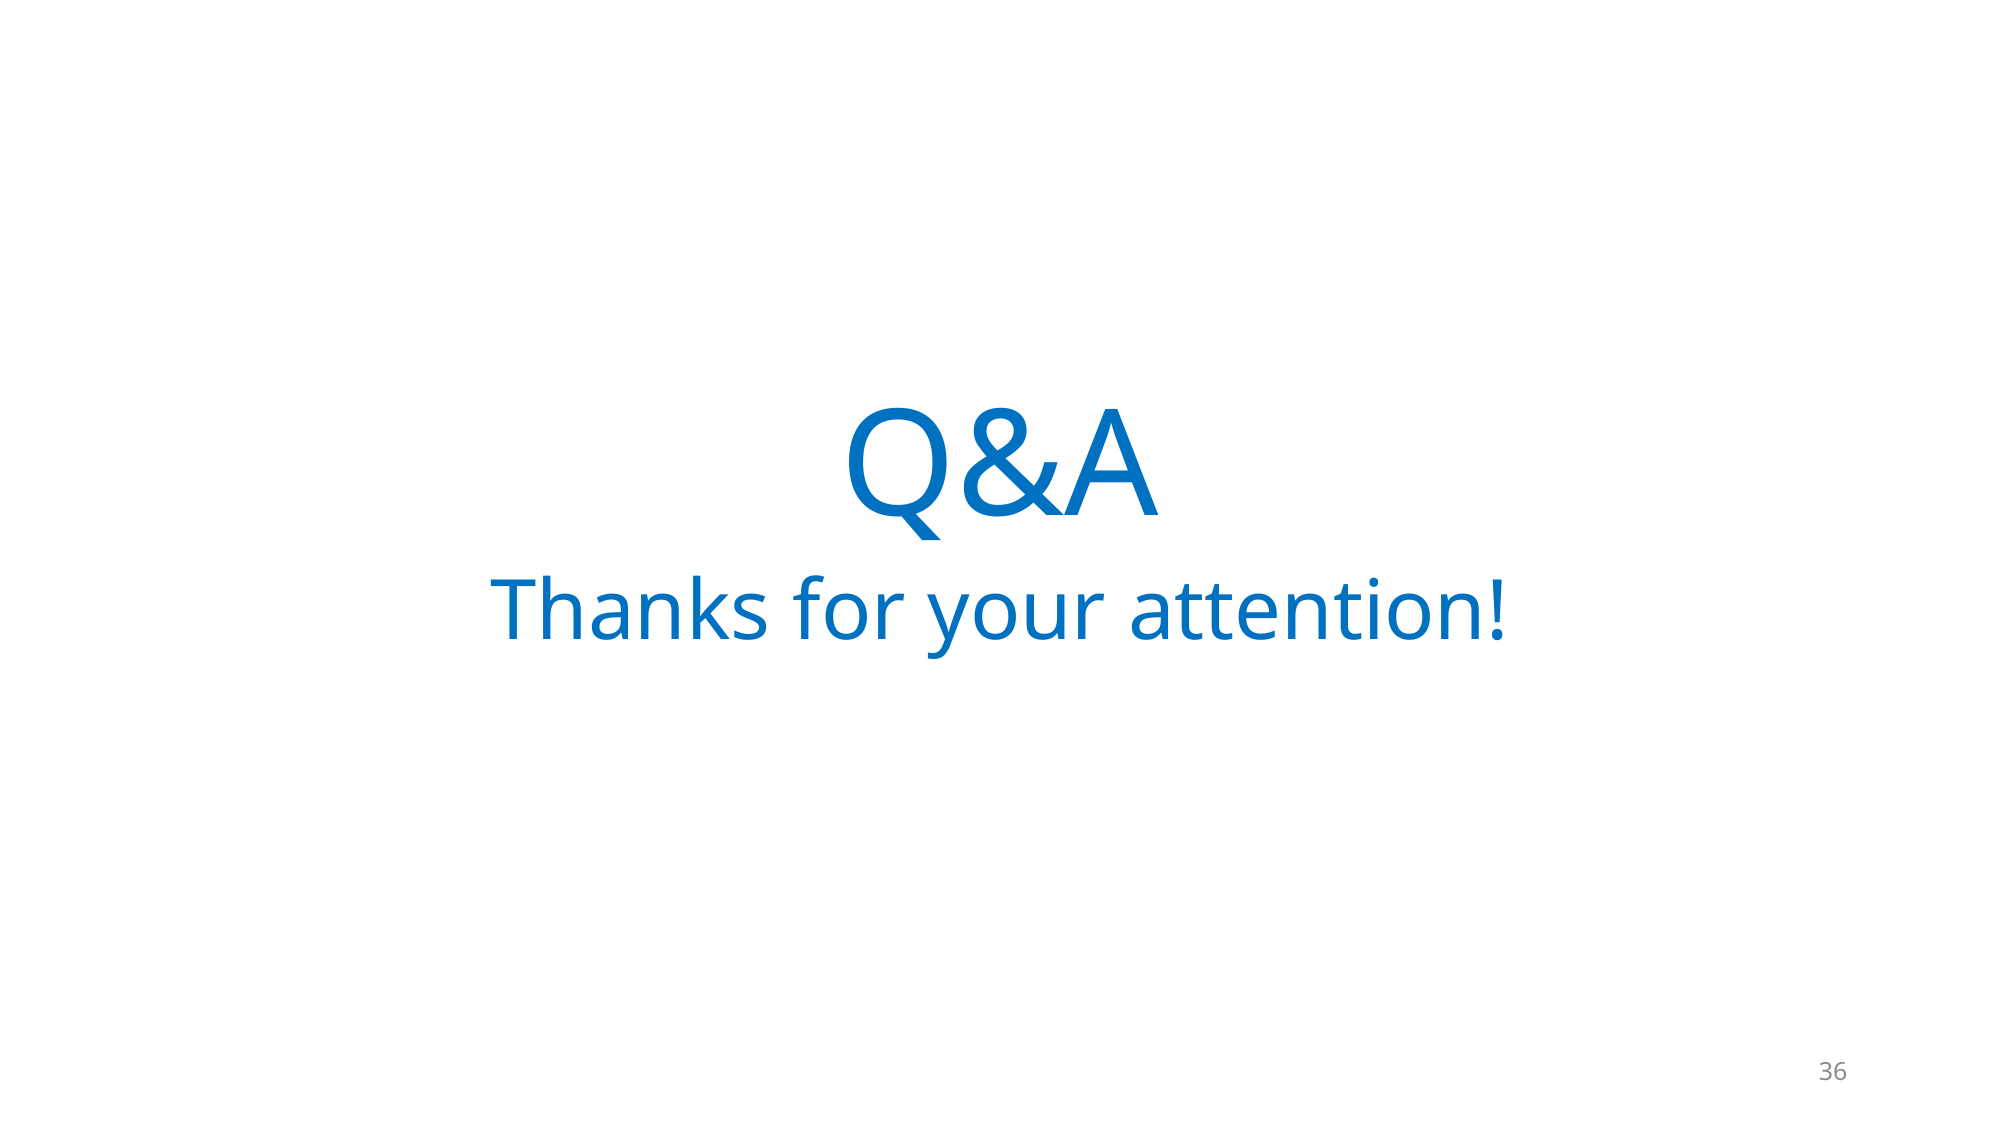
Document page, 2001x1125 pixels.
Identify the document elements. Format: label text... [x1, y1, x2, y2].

slide_number 36 [1412, 1042, 1863, 1103]
list Q&A Thanks for your attention! [137, 379, 1863, 677]
